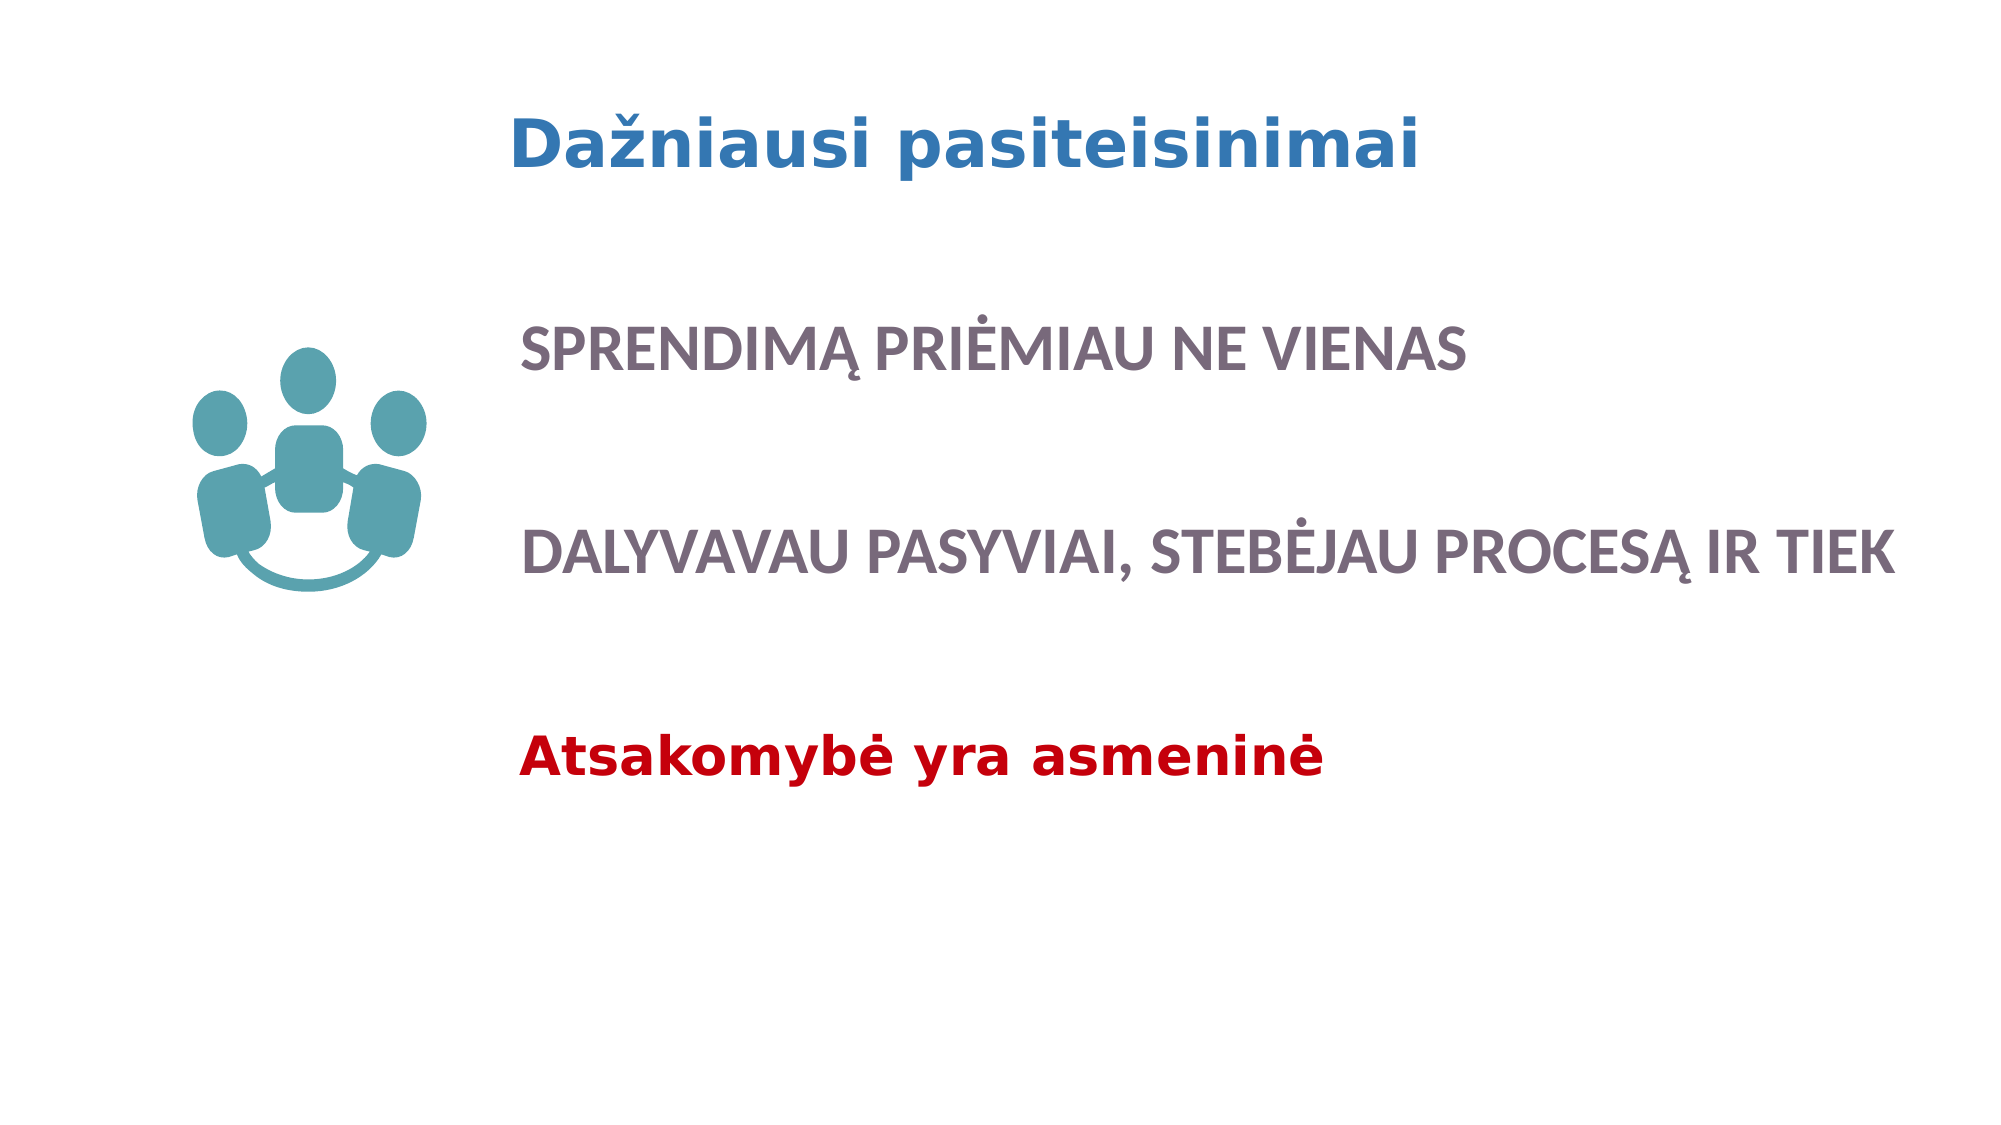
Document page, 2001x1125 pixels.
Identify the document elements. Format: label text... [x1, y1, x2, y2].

text_box Atsakomybė yra asmeninė [500, 713, 1346, 794]
text_box Dažniausi pasiteisinimai [348, 101, 1513, 190]
text_box SPRENDIMĄ PRIĖMIAU NE VIENAS [505, 296, 1484, 392]
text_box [189, 347, 427, 593]
text_box DALYVAVAU PASYVIAI, STEBĖJAU PROCESĄ IR TIEK [506, 499, 1912, 594]
